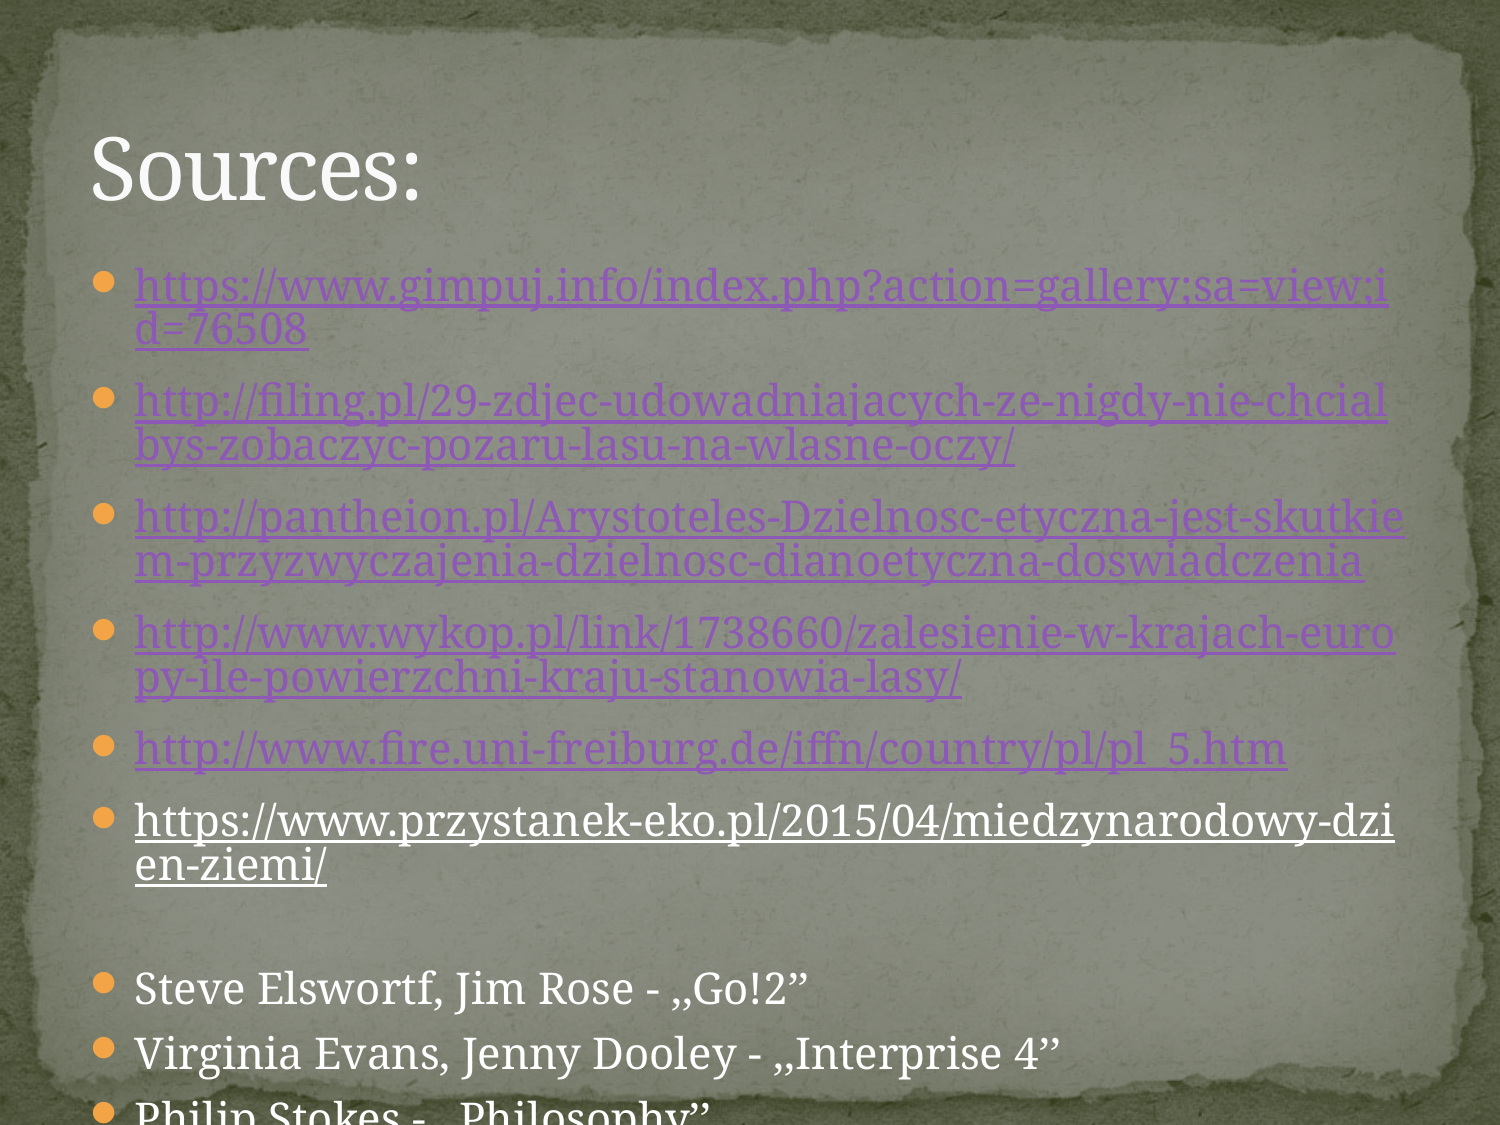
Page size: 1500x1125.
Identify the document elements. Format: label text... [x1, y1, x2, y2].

title Sources: [74, 24, 1425, 225]
list https://www.gimpuj.info/index.php?action=gallery;sa=view;id=76508 http://filing.pl/29-zdjec-udowadniajacych-ze-nigdy-nie-chcialbys-zobaczyc-pozaru-lasu-na-wlasne-oczy/ http://pantheion.pl/Arystoteles-Dzielnosc-etyczna-jest-skutkiem-przyzwyczajenia-dzielnosc-dianoetyczna-doswiadczenia http://www.wykop.pl/link/1738660/zalesienie-w-krajach-europy-ile-powierzchni-kraju-stanowia-lasy/ http://www.fire.uni-freiburg.de/iffn/country/pl/pl_5.htm https://www.przystanek-eko.pl/2015/04/miedzynarodowy-dzien-ziemi/ Steve Elswortf, Jim Rose - ,,Go!2’’ Virginia Evans, Jenny Dooley - ,,Interprise 4’’ Philip Stokes - ,,Philosophy’’ [75, 249, 1425, 1000]
